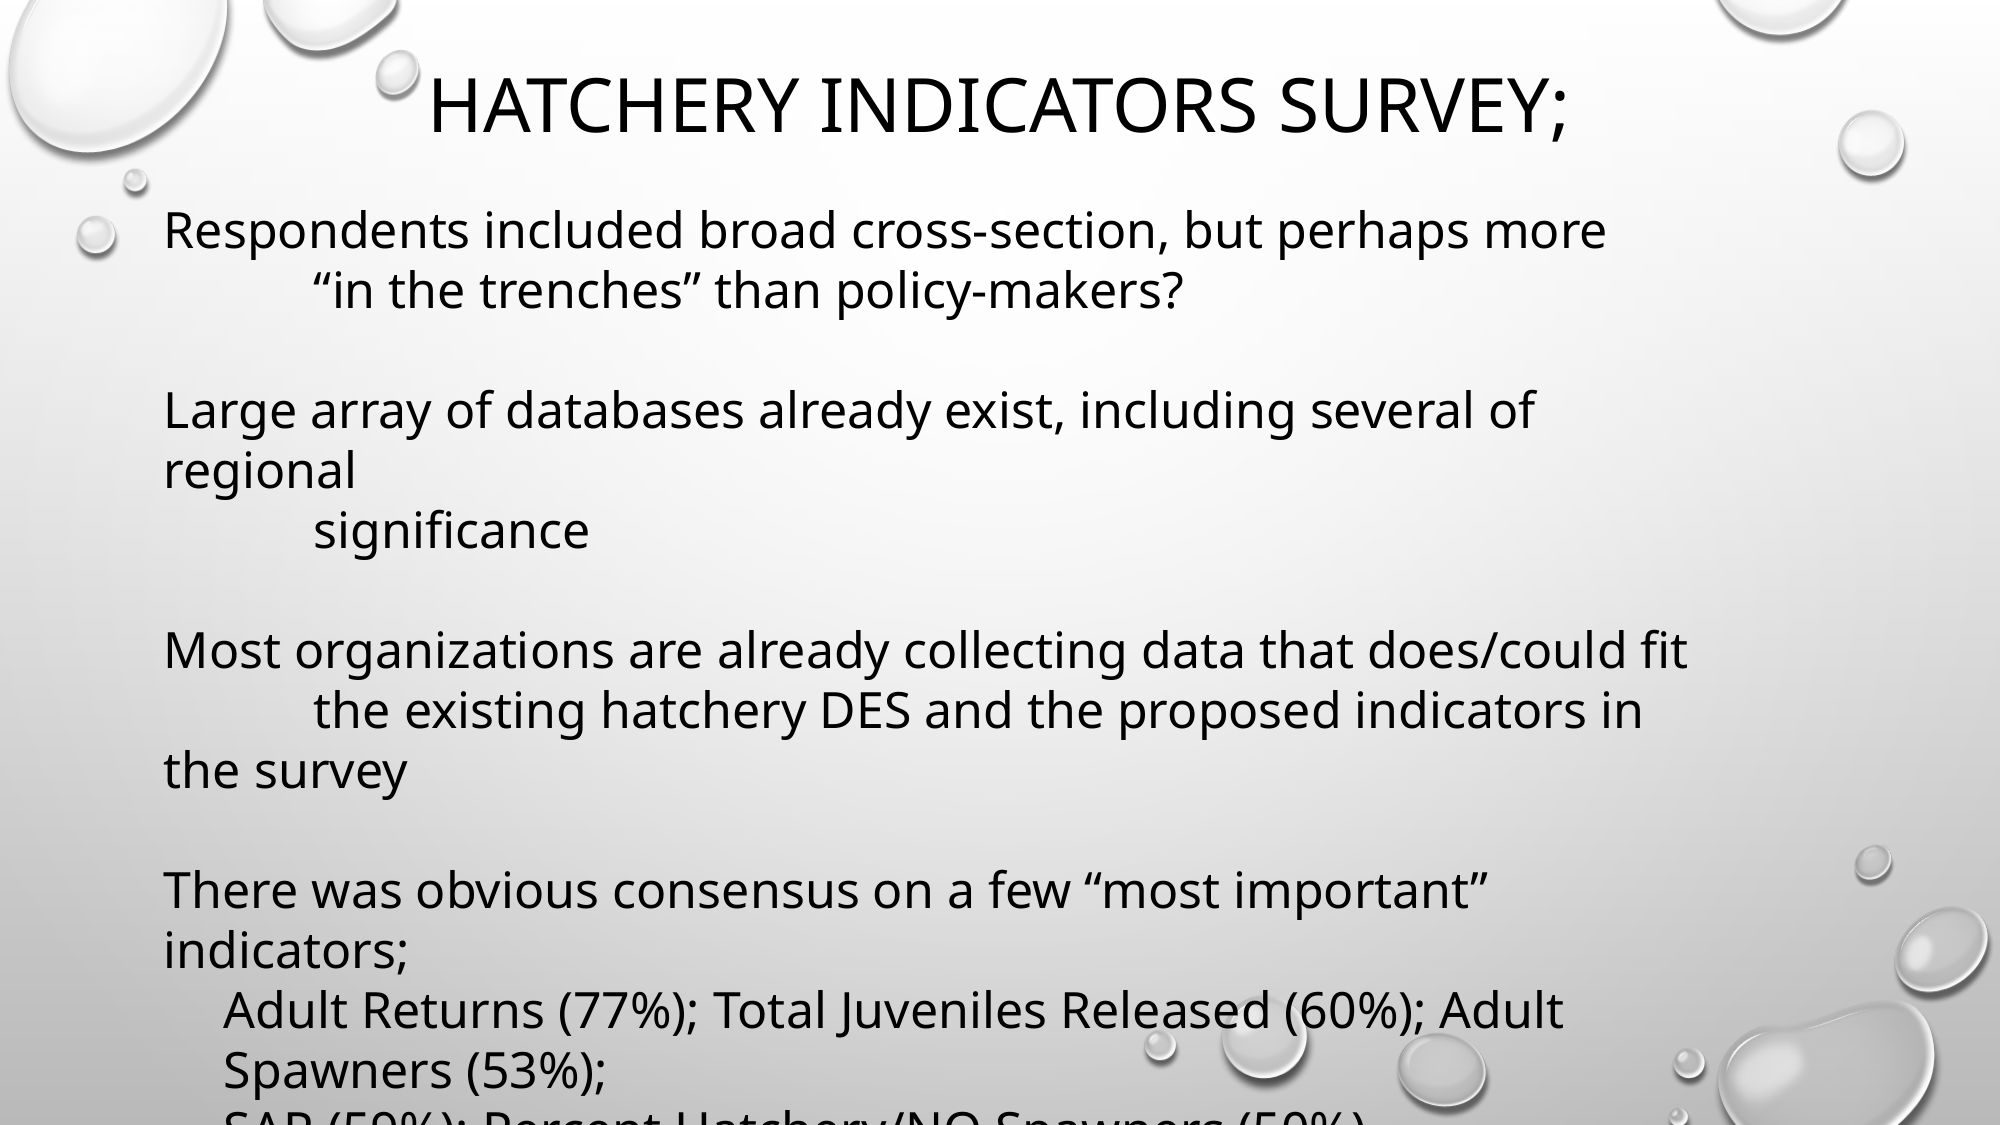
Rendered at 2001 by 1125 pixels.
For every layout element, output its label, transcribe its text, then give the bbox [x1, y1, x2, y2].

picture [0, 0, 2000, 1125]
text_box Respondents included broad cross-section, but perhaps more “in the trenches” than policy-makers? Large array of databases already exist, including several of regional significance Most organizations are already collecting data that does/could fit the existing hatchery DES and the proposed indicators in the survey There was obvious consensus on a few “most important” indicators; Adult Returns (77%); Total Juveniles Released (60%); Adult Spawners (53%); SAR (59%); Percent Hatchery/NO Spawners (50%) – Percentages are the respondents ranking this indicator “most important” [149, 190, 1716, 1125]
title Hatchery Indicators Survey; [149, 22, 1850, 284]
